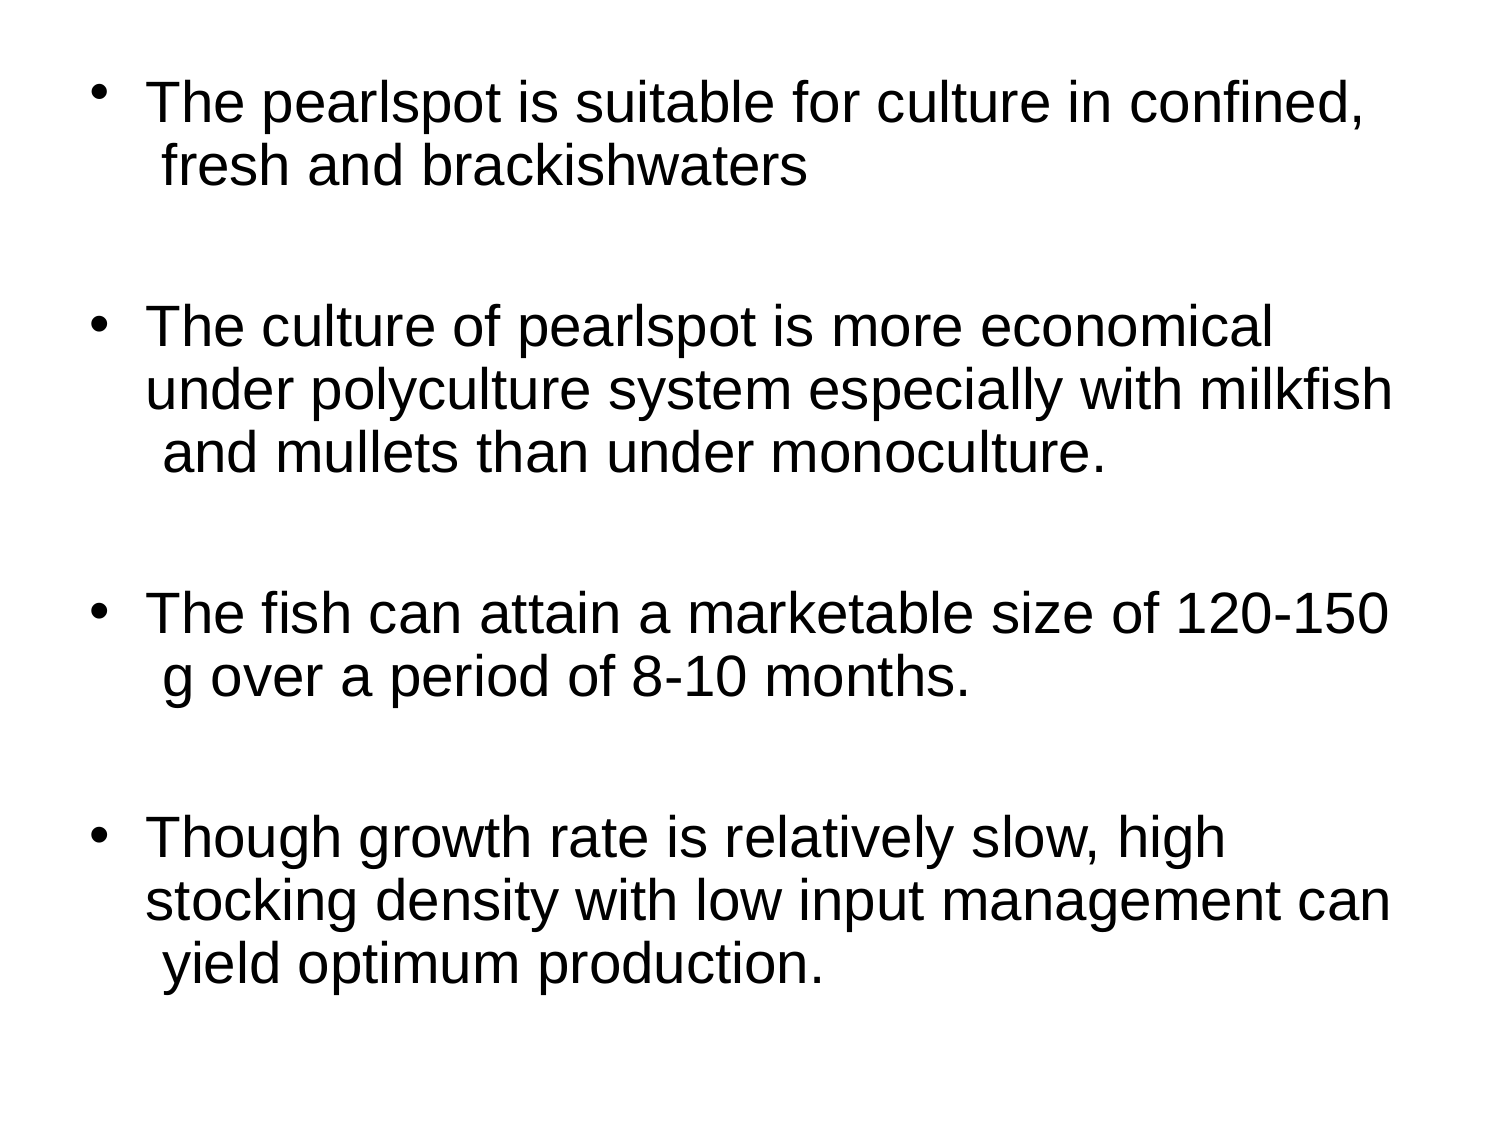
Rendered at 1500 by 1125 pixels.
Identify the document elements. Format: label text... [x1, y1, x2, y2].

text_box The pearlspot is suitable for culture in confined, fresh and brackishwaters The culture of pearlspot is more economical under polyculture system especially with milkfish and mullets than under monoculture. The fish can attain a marketable size of 120-150 g over a period of 8-10 months. Though growth rate is relatively slow, high stocking density with low input management can yield optimum production. [87, 61, 1400, 995]
